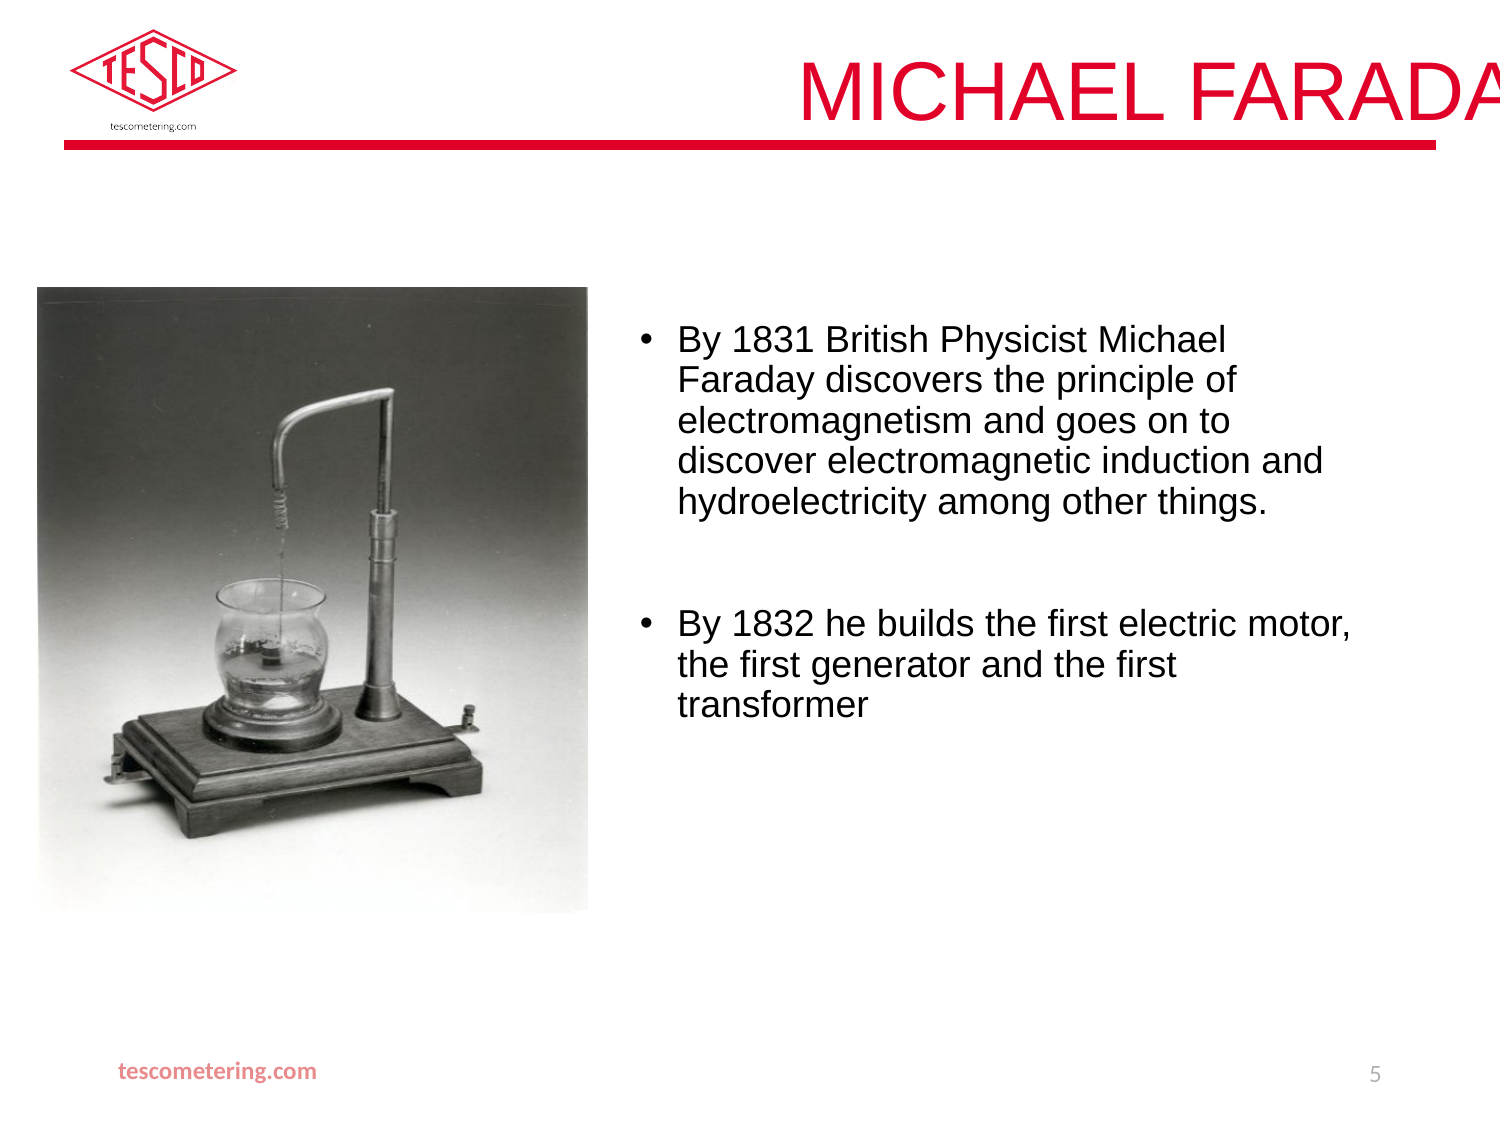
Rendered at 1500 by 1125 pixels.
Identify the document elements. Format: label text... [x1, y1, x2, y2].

picture [69, 29, 238, 133]
footer tescometering.com [103, 1039, 610, 1100]
picture [37, 287, 588, 913]
slide_number 5 [1059, 1042, 1397, 1103]
list By 1831 British Physicist Michael Faraday discovers the principle of electromagnetism and goes on to discover electromagnetic induction and hydroelectricity among other things. By 1832 he builds the first electric motor, the first generator and the first transformer [624, 312, 1372, 988]
title Michael Faraday [782, 41, 1500, 204]
